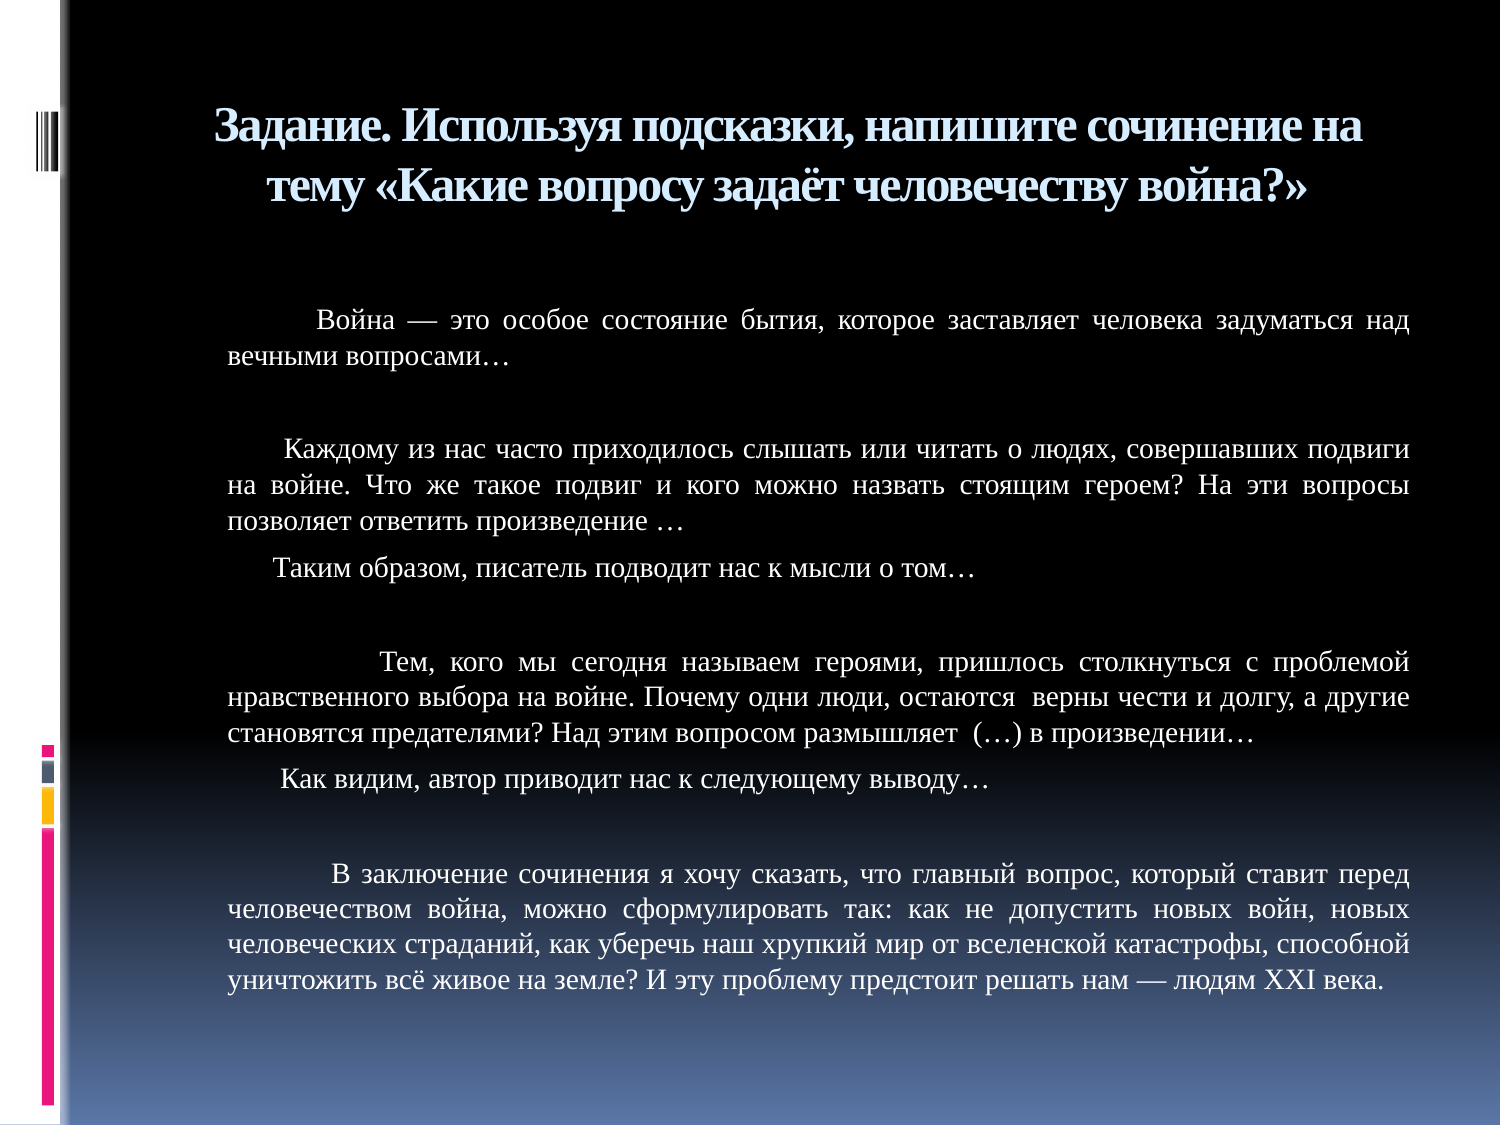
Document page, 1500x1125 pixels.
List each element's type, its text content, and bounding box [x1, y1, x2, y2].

list Война — это особое состояние бытия, которое заставляет человека задуматься над вечными вопросами… Каждому из нас часто приходилось слышать или читать о людях, совершавших подвиги на войне. Что же такое подвиг и кого можно назвать стоящим героем? На эти вопросы позволяет ответить произведение … Таким образом, писатель подводит нас к мысли о том… Тем, кого мы сегодня называем героями, пришлось столкнуться с проблемой нравственного выбора на войне. Почему одни люди, остаются верны чести и долгу, а другие становятся предателями? Над этим вопросом размышляет (…) в произведении… Как видим, автор приводит нас к следующему выводу… В заключение сочинения я хочу сказать, что главный вопрос, который ставит перед человечеством война, можно сформулировать так: как не допустить новых войн, новых человеческих страданий, как уберечь наш хрупкий мир от вселенской катастрофы, способной уничтожить всё живое на земле? И эту проблему предстоит решать нам — людям XXI века. [150, 292, 1425, 1043]
title Задание. Используя подсказки, напишите сочинение на тему «Какие вопросу задаёт человечеству война?» [150, 83, 1425, 234]
